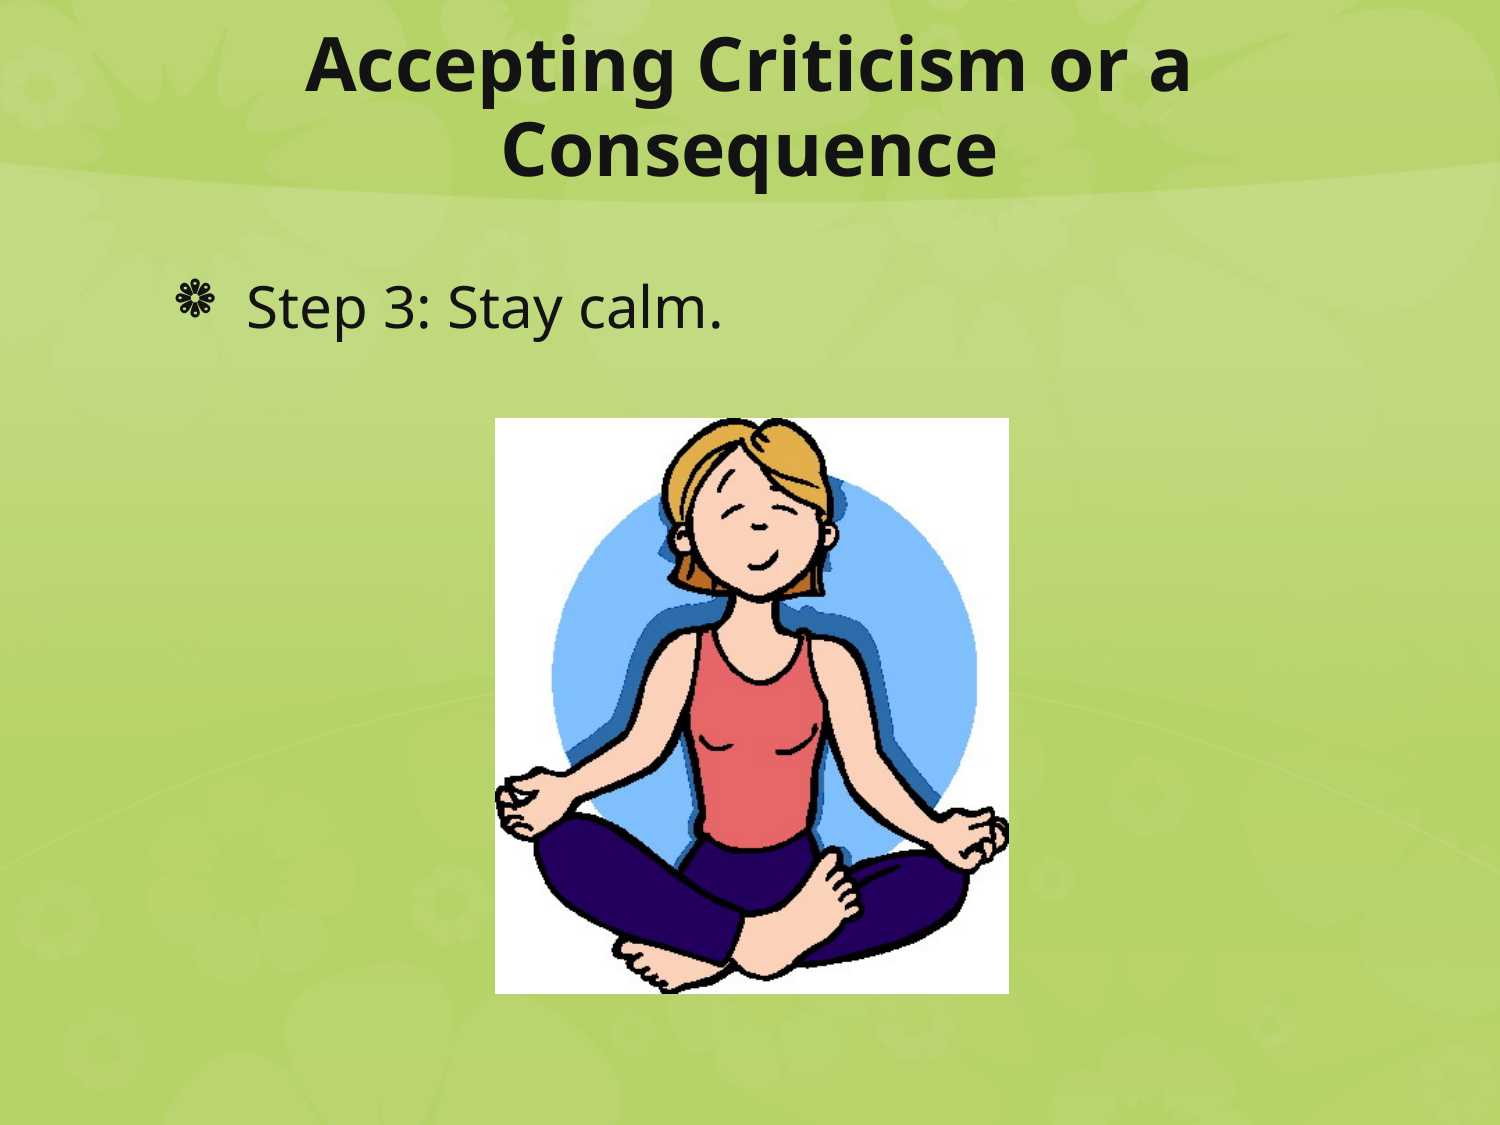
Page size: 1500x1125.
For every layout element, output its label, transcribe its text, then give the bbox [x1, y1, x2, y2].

title Accepting Criticism or a Consequence [127, 14, 1372, 203]
list Step 3: Stay calm. [156, 262, 1344, 967]
picture [0, 0, 1500, 1125]
